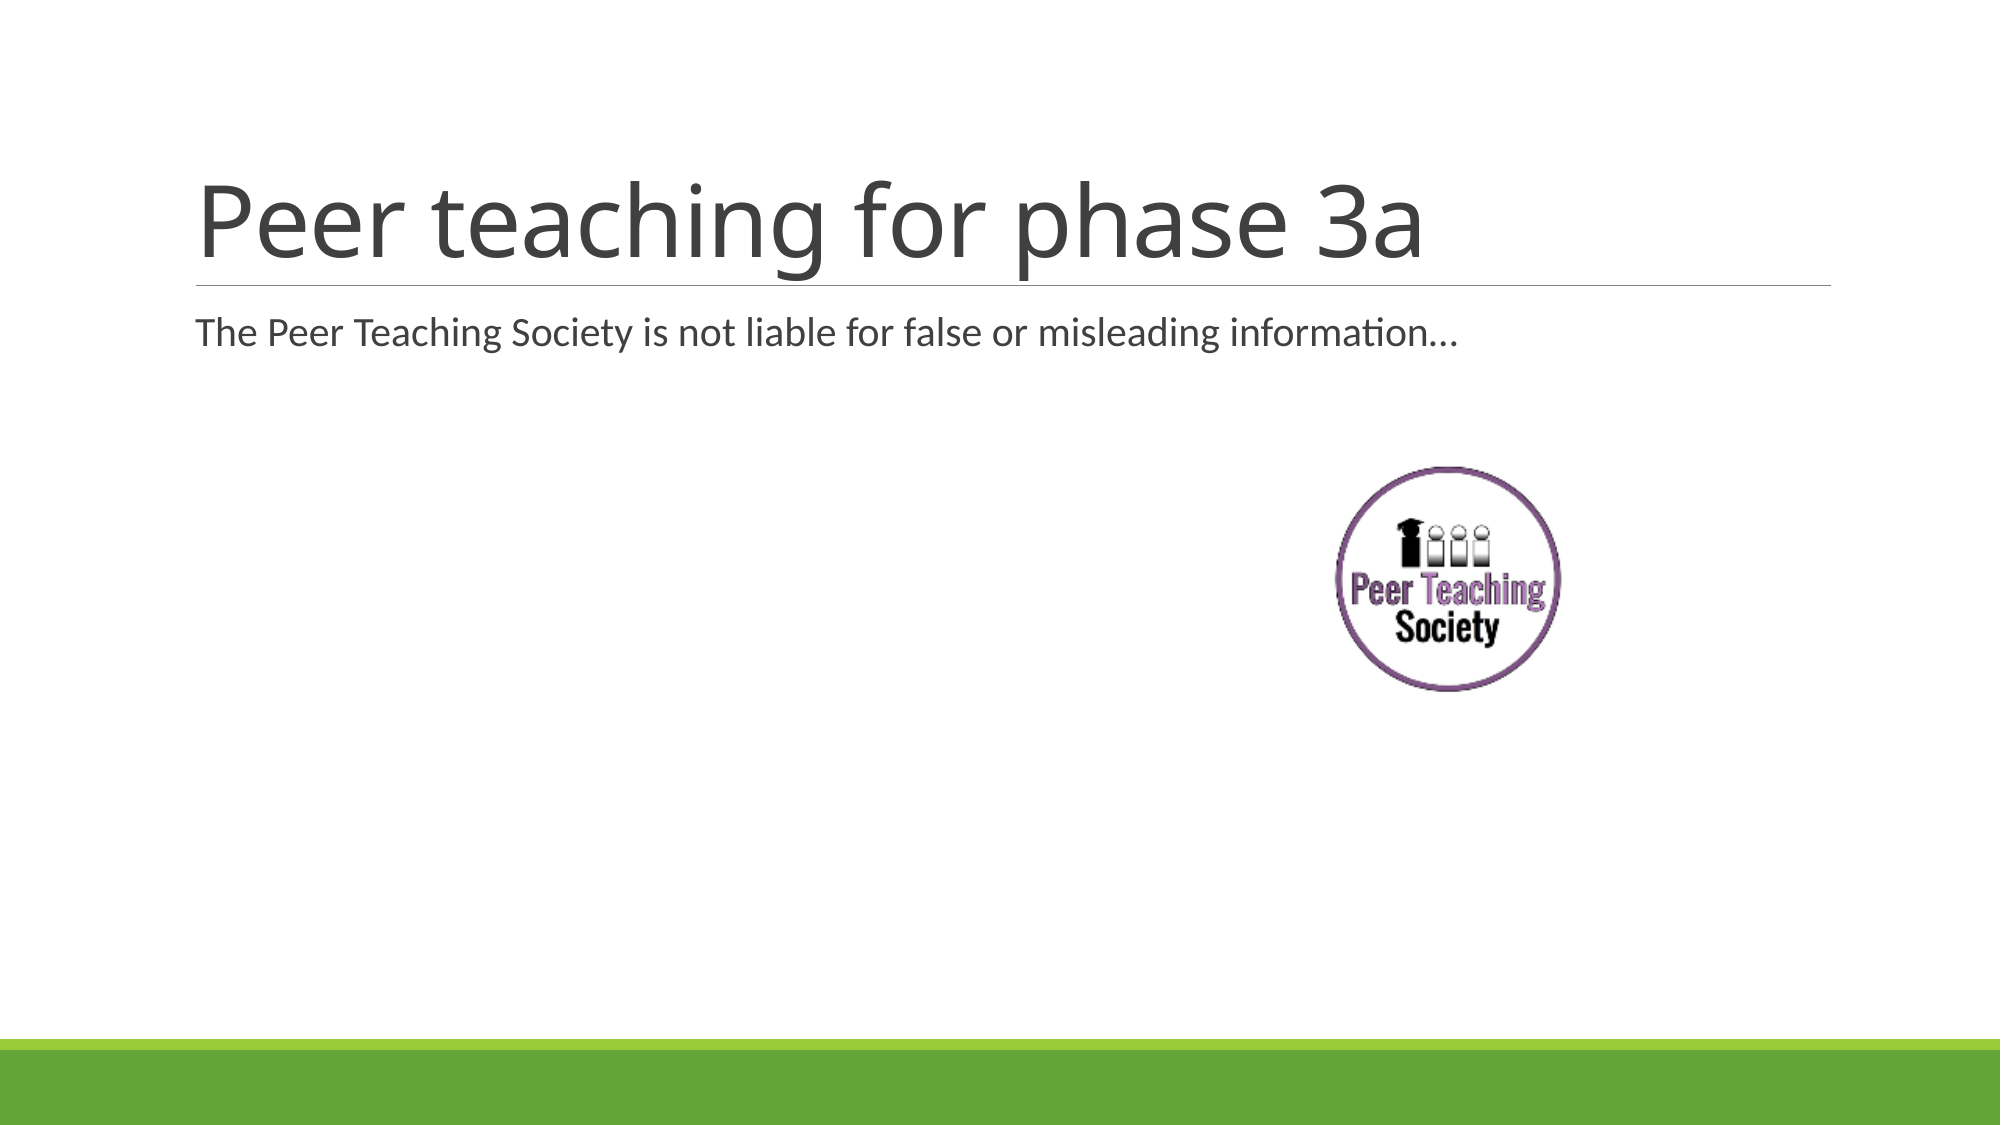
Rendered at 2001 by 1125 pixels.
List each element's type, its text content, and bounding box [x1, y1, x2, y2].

list The Peer Teaching Society is not liable for false or misleading information… [180, 302, 1830, 963]
title Peer teaching for phase 3a [180, 47, 1830, 285]
picture [1312, 457, 1569, 709]
